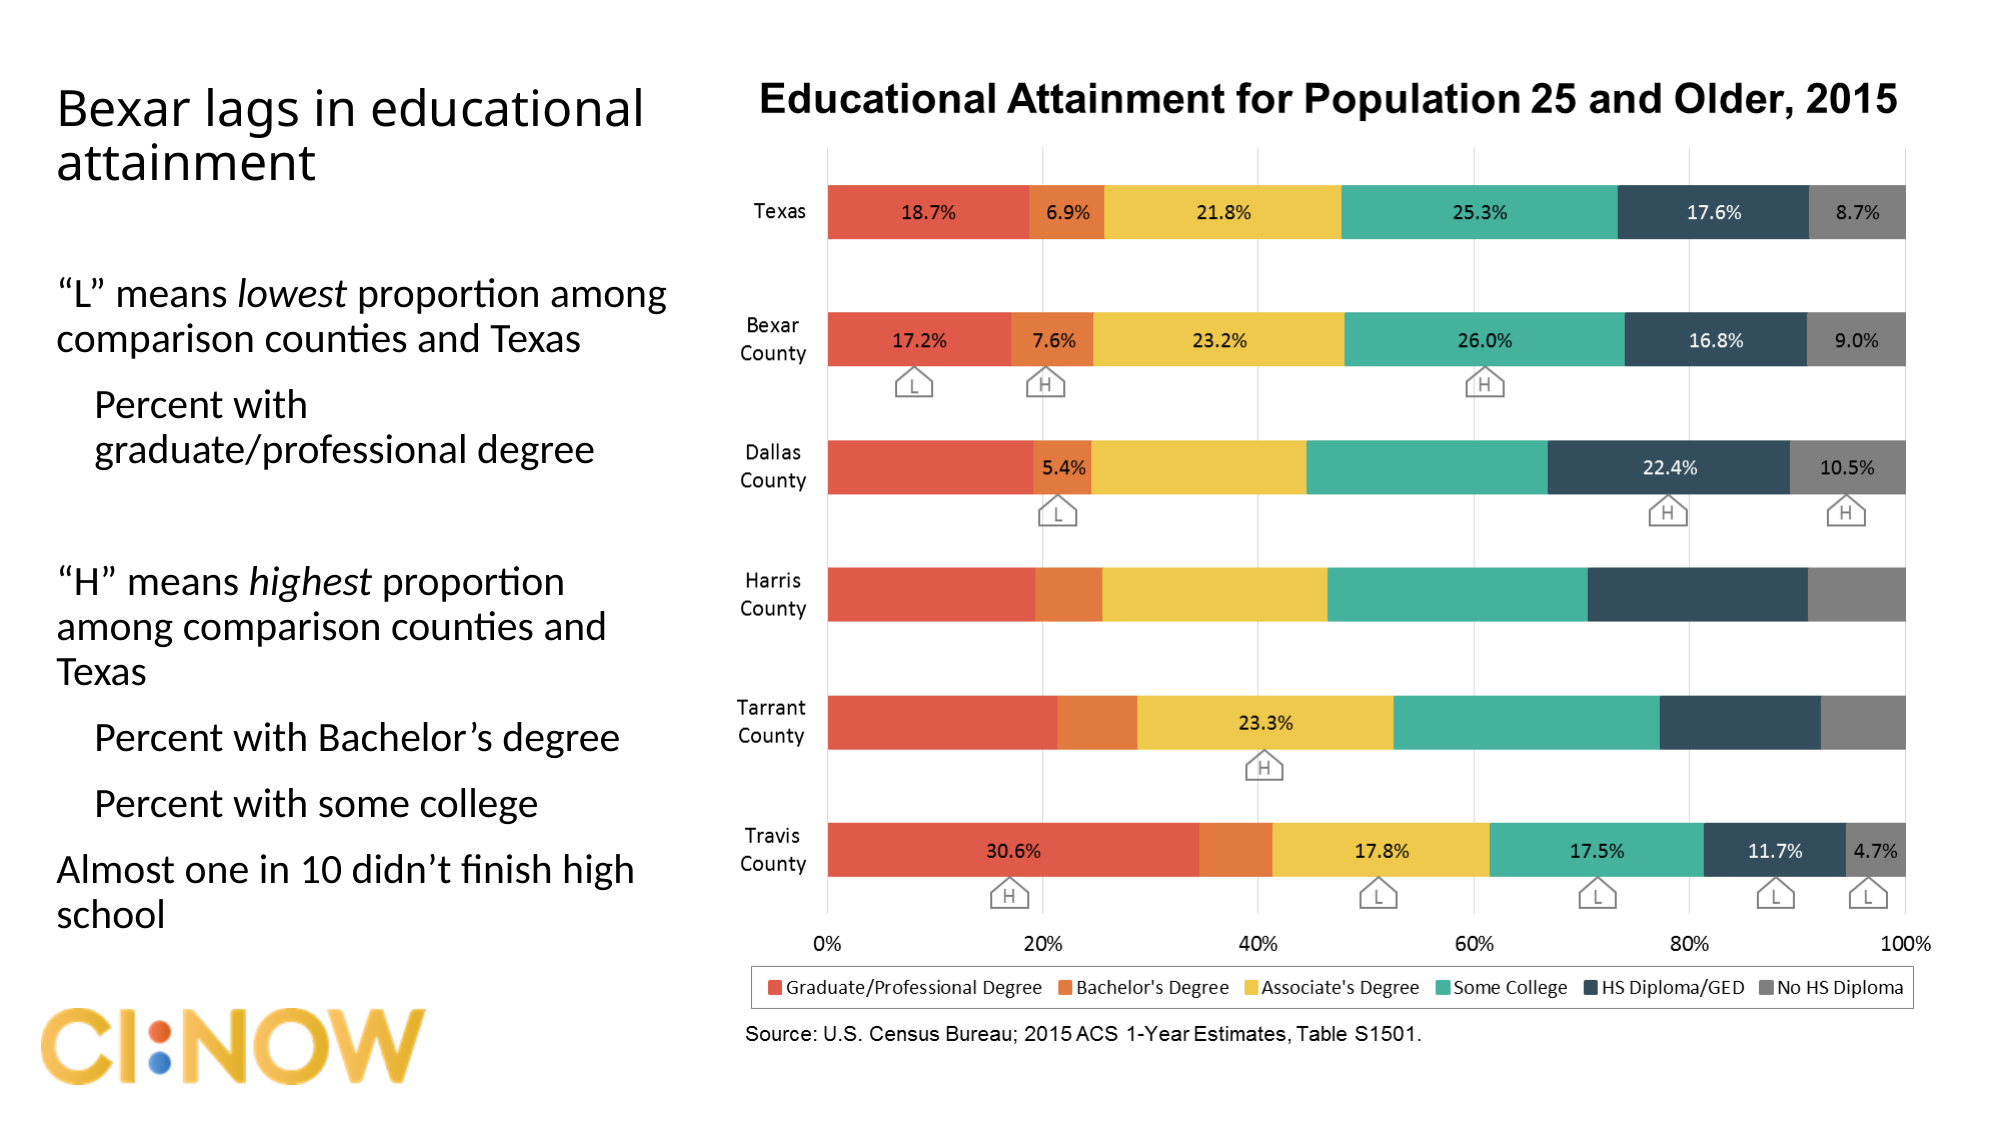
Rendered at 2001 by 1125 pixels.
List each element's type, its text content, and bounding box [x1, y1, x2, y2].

picture [41, 1008, 426, 1085]
list “L” means lowest proportion among comparison counties and Texas Percent with graduate/professional degree “H” means highest proportion among comparison counties and Texas Percent with Bachelor’s degree Percent with some college Almost one in 10 didn’t finish high school [41, 198, 687, 980]
picture [709, 52, 1944, 1065]
title Bexar lags in educational attainment [41, 73, 687, 198]
